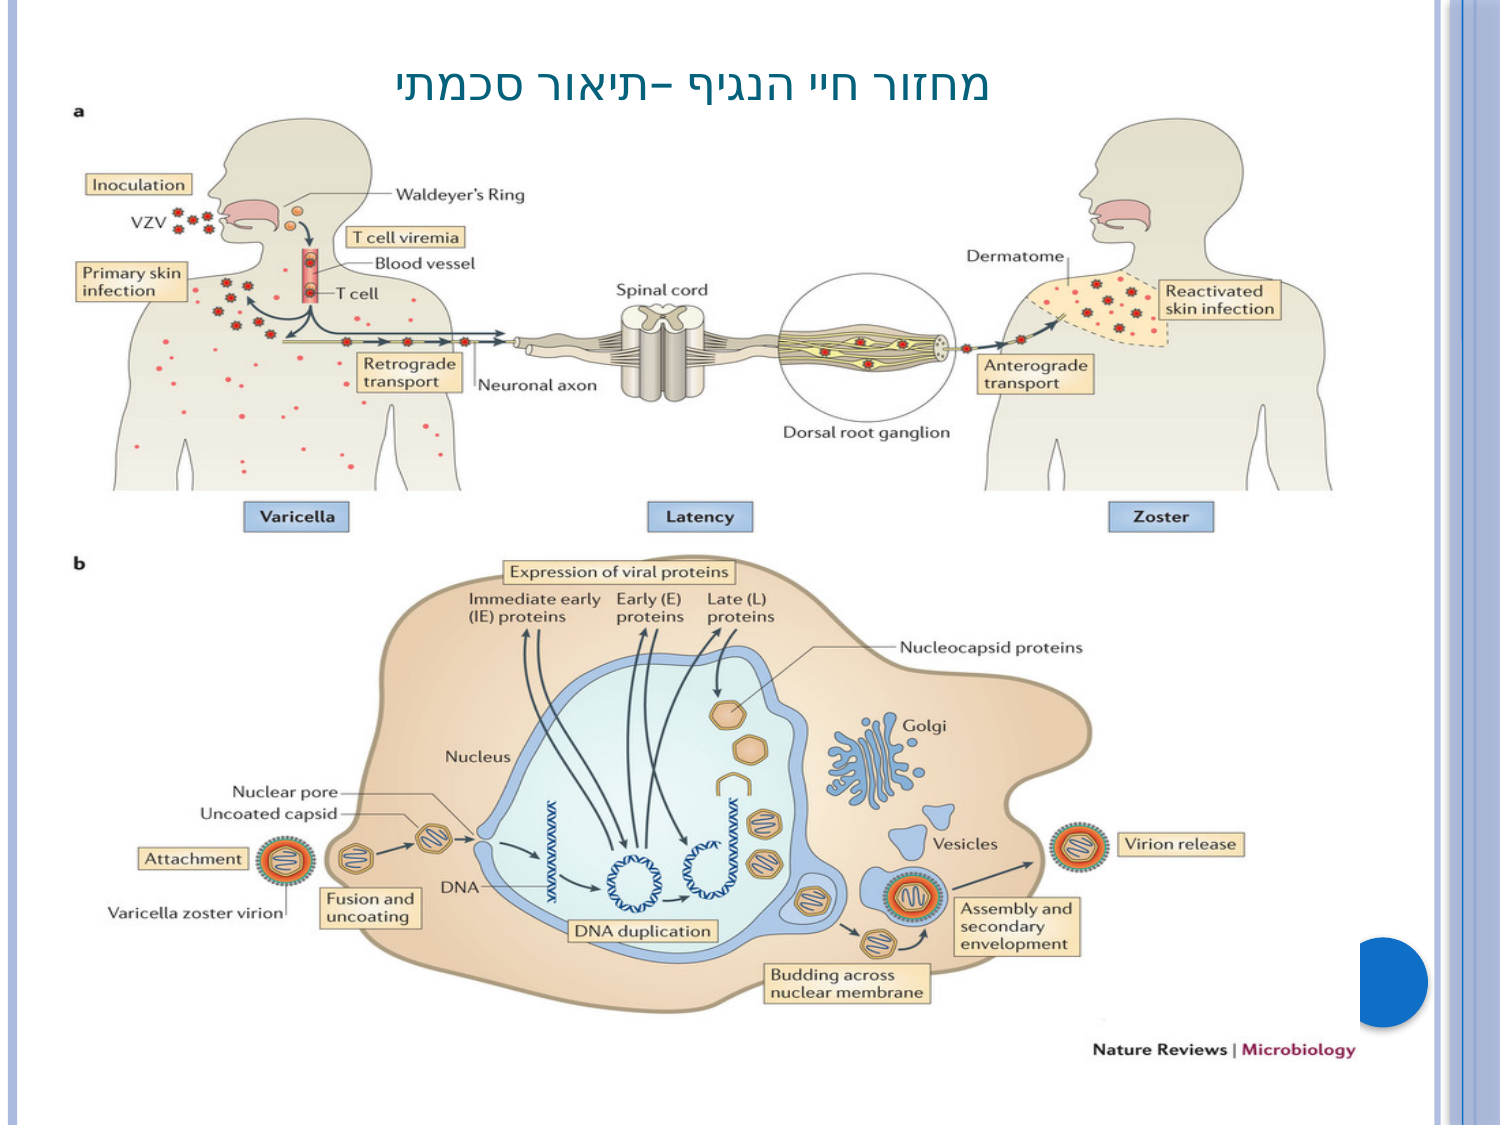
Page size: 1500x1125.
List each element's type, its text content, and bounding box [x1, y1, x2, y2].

title מחזור חיי הנגיף –תיאור סכמתי [75, 45, 1300, 102]
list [69, 104, 1360, 1063]
